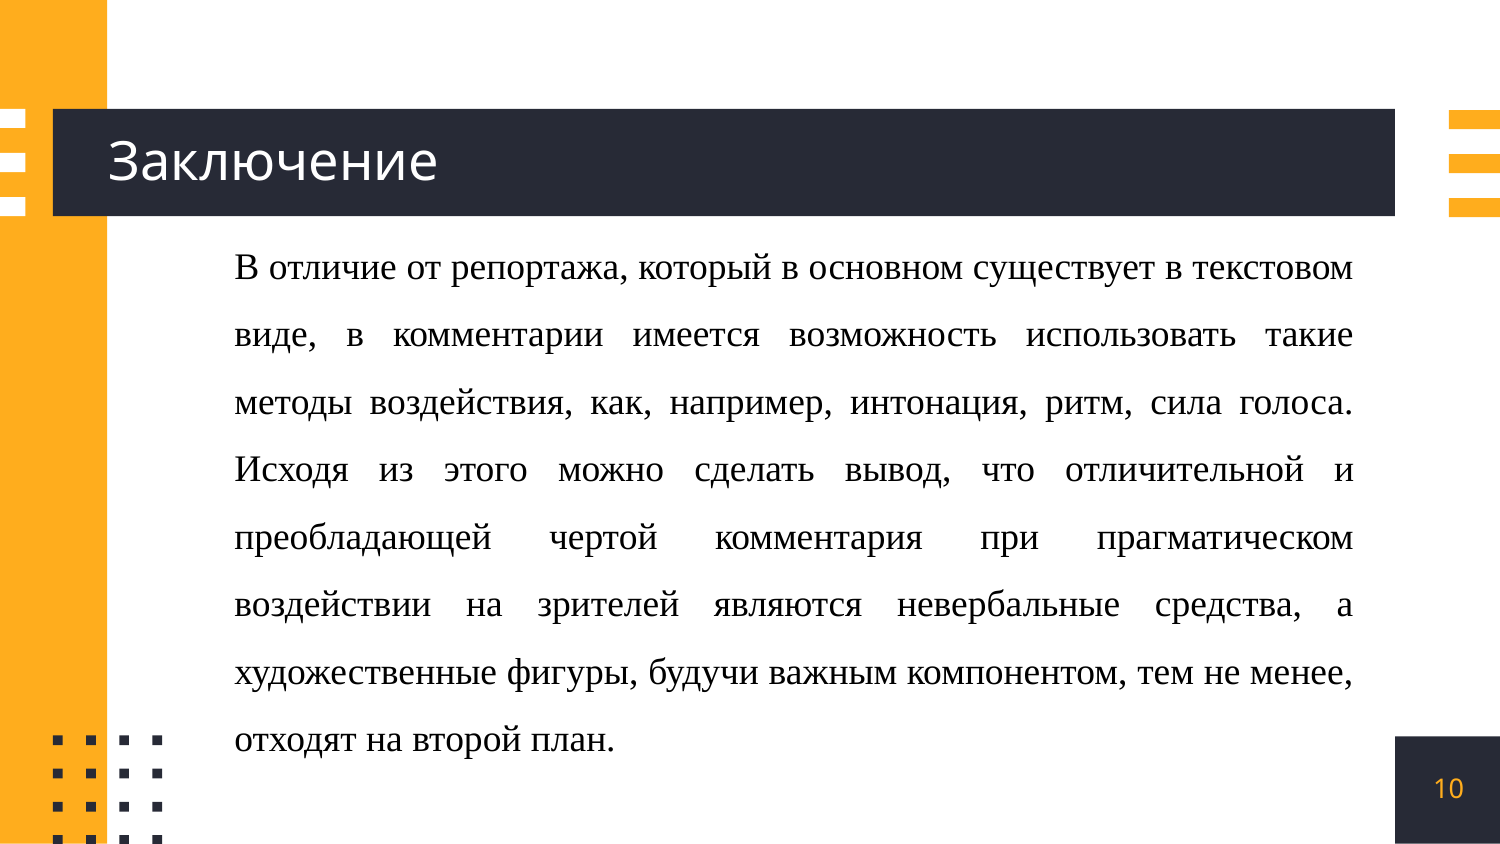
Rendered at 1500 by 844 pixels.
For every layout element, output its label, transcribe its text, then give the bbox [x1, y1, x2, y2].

slide_number 10 [1395, 736, 1500, 844]
title Заключение [108, 108, 1396, 217]
list В отличие от репортажа, который в основном существует в текстовом виде, в комментарии имеется возможность использовать такие методы воздействия, как, например, интонация, ритм, сила голоса. Исходя из этого можно сделать вывод, что отличительной и преобладающей чертой комментария при прагматическом воздействии на зрителей являются невербальные средства, а художественные фигуры, будучи важным компонентом, тем не менее, отходят на второй план. [159, 219, 1355, 694]
